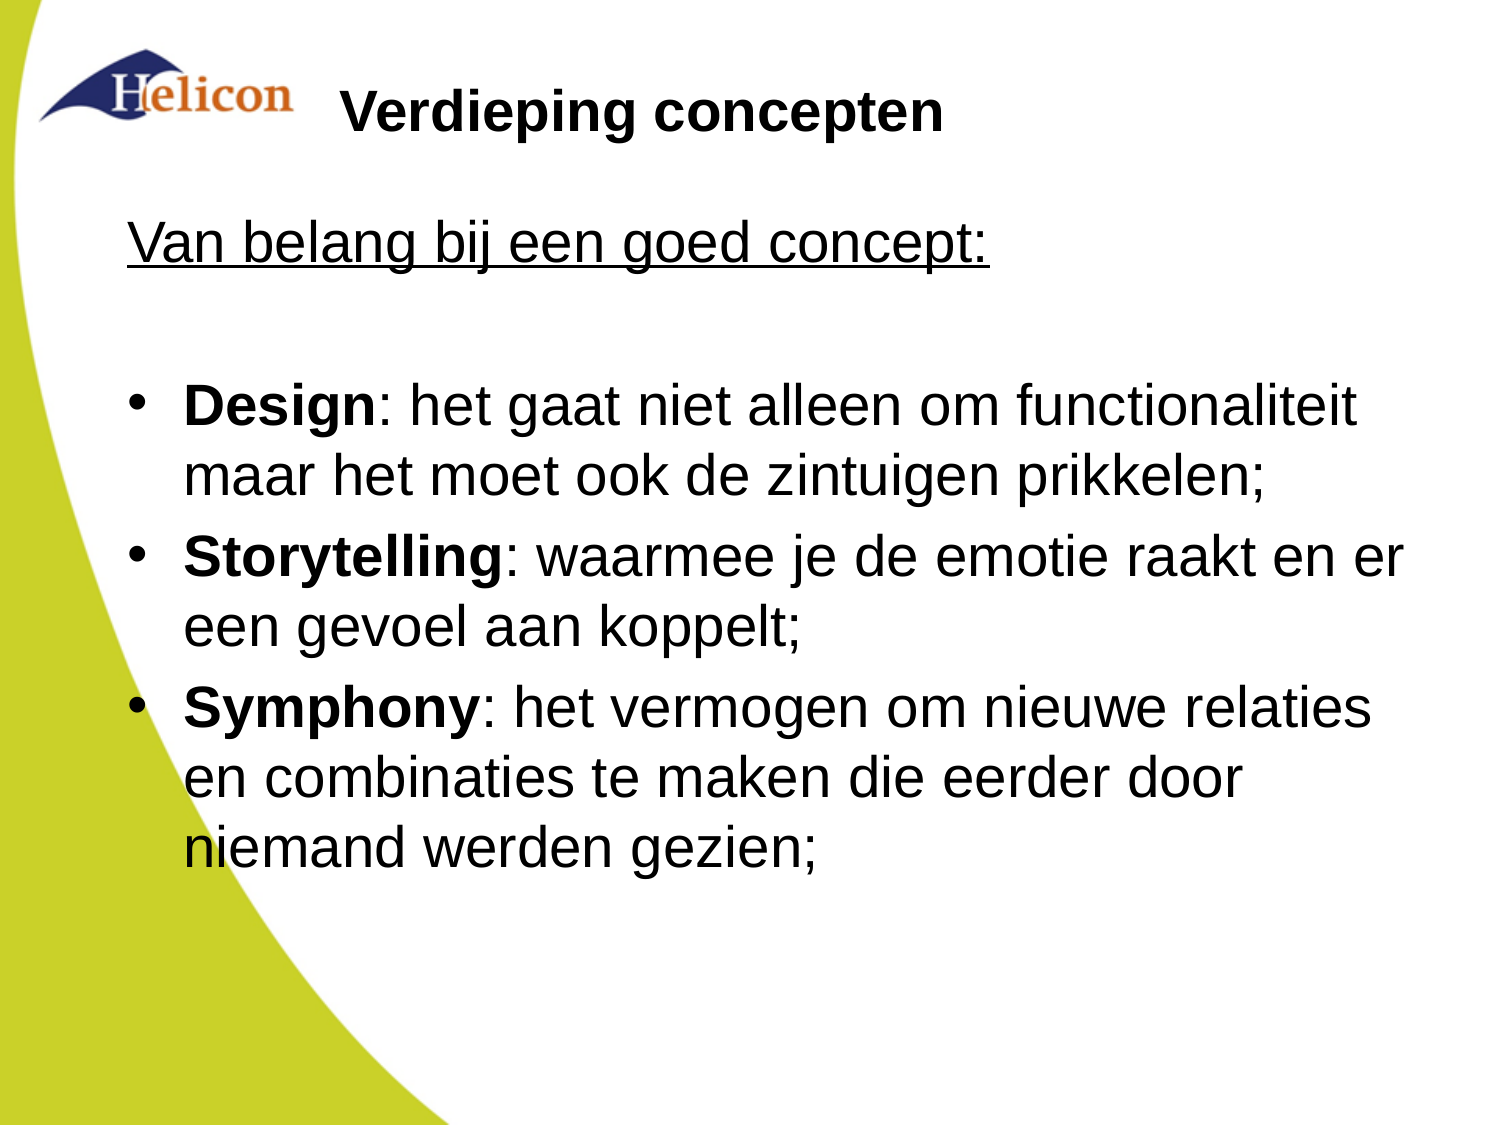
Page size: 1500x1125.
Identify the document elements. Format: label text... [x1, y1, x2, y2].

title Verdieping concepten [324, 54, 1415, 161]
list Van belang bij een goed concept: Design: het gaat niet alleen om functionaliteit maar het moet ook de zintuigen prikkelen; Storytelling: waarmee je de emotie raakt en er een gevoel aan koppelt; Symphony: het vermogen om nieuwe relaties en combinaties te maken die eerder door niemand werden gezien; [112, 196, 1425, 1005]
picture [0, 0, 1500, 1125]
